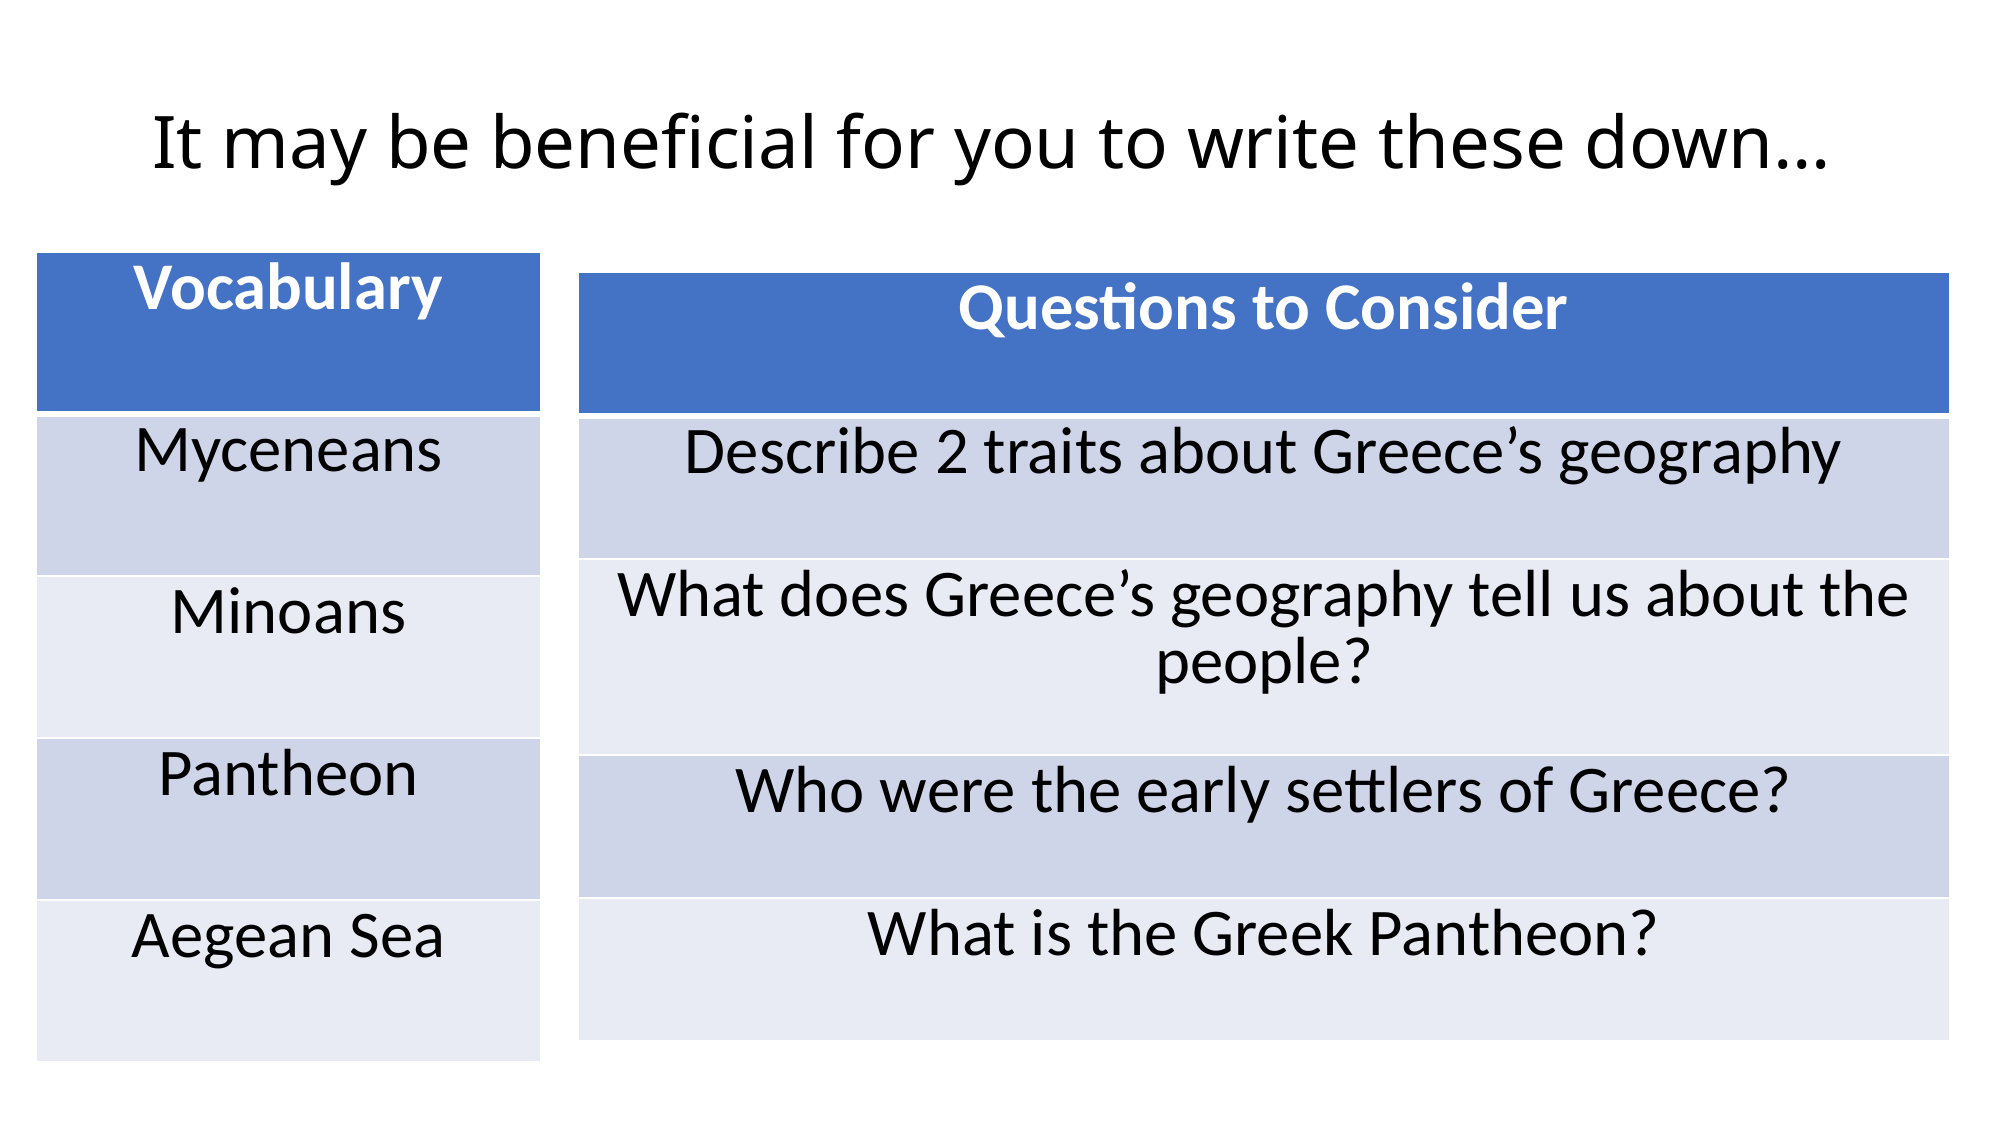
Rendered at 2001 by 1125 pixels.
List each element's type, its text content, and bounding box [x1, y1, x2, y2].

title It may be beneficial for you to write these down… [137, 59, 1863, 230]
table_cell What is the Greek Pantheon? [579, 899, 1949, 1040]
table_header Questions to Consider [579, 273, 1949, 413]
table_cell What does Greece’s geography tell us about the people? [579, 560, 1949, 754]
table_header Vocabulary [37, 253, 540, 411]
table_cell Who were the early settlers of Greece? [579, 756, 1949, 897]
table_cell Describe 2 traits about Greece’s geography [579, 419, 1949, 558]
table_cell Minoans [37, 577, 540, 737]
table_cell Myceneans [37, 417, 540, 575]
table_cell Aegean Sea [37, 901, 540, 1061]
table_cell Pantheon [37, 739, 540, 899]
